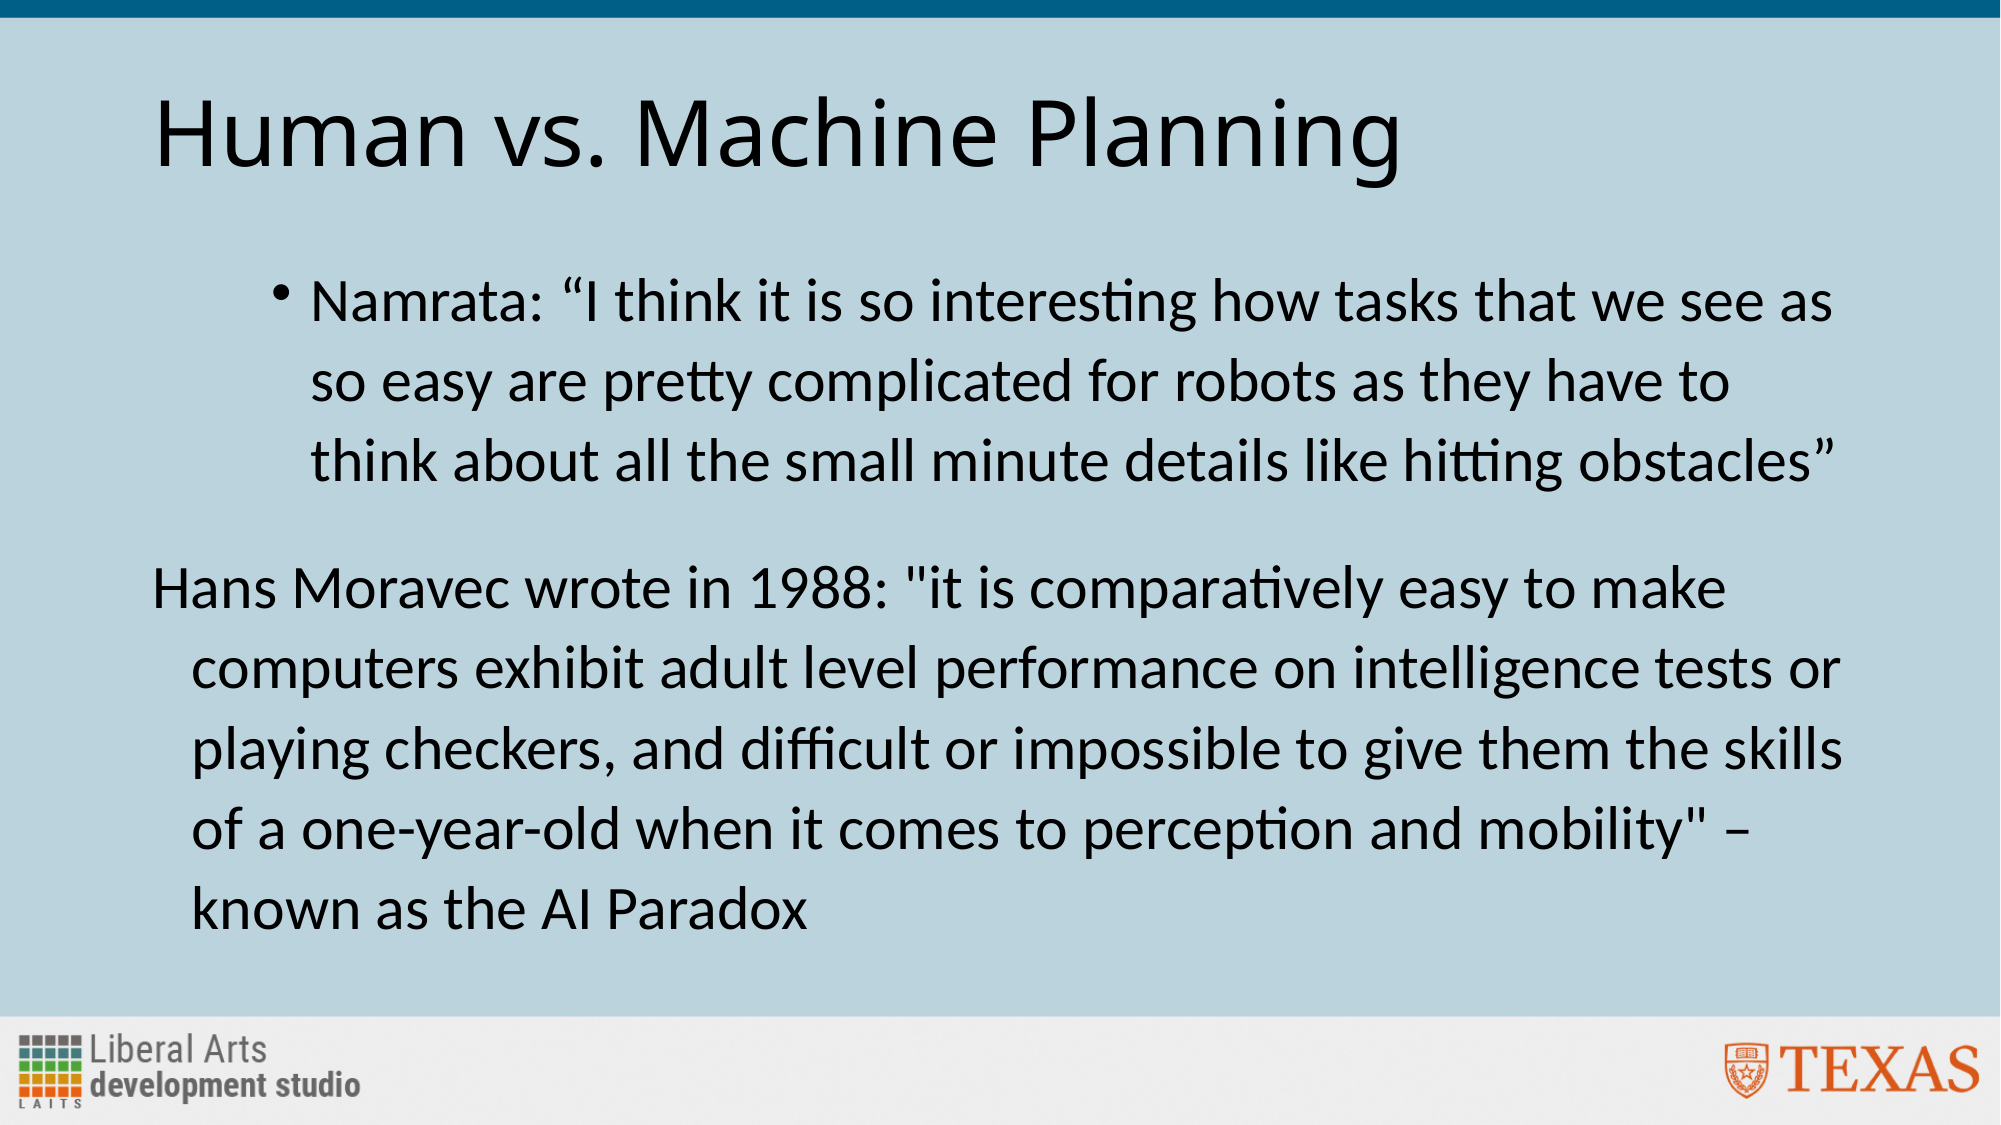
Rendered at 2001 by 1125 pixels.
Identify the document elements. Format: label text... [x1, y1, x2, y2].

list Namrata: “I think it is so interesting how tasks that we see as so easy are pretty complicated for robots as they have to think about all the small minute details like hitting obstacles” Hans Moravec wrote in 1988: "it is comparatively easy to make computers exhibit adult level performance on intelligence tests or playing checkers, and difficult or impossible to give them the skills of a one-year-old when it comes to perception and mobility" – known as the AI Paradox [137, 245, 1863, 960]
picture [0, 18, 2001, 1125]
title Human vs. Machine Planning [137, 28, 1863, 245]
